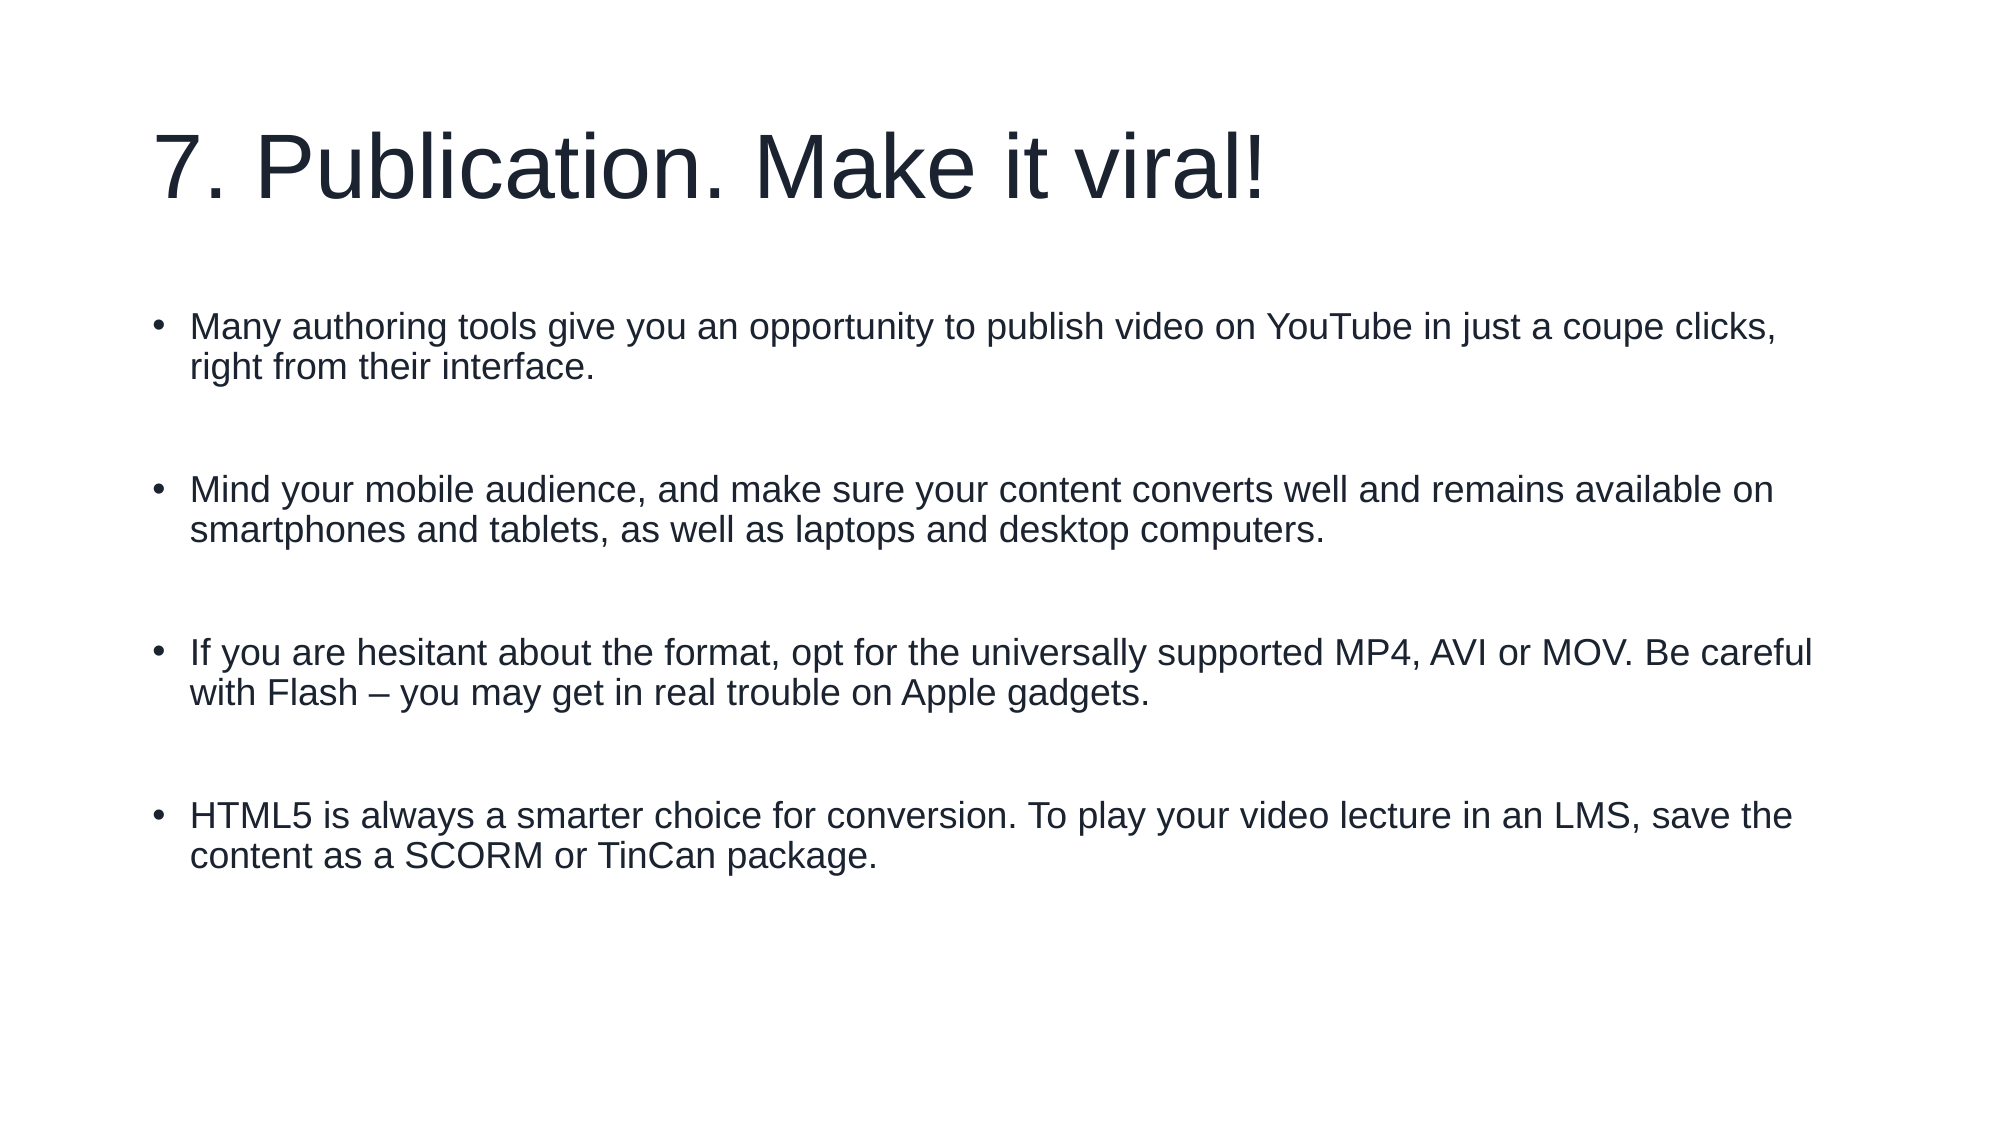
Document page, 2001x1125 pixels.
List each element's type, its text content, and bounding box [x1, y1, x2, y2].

list Many authoring tools give you an opportunity to publish video on YouTube in just a coupe clicks, right from their interface. Mind your mobile audience, and make sure your content converts well and remains available on smartphones and tablets, as well as laptops and desktop computers. If you are hesitant about the format, opt for the universally supported MP4, AVI or MOV. Be careful with Flash – you may get in real trouble on Apple gadgets. HTML5 is always a smarter choice for conversion. To play your video lecture in an LMS, save the content as a SCORM or TinCan package. [137, 299, 1863, 1014]
title 7. Publication. Make it viral! [137, 59, 1863, 278]
